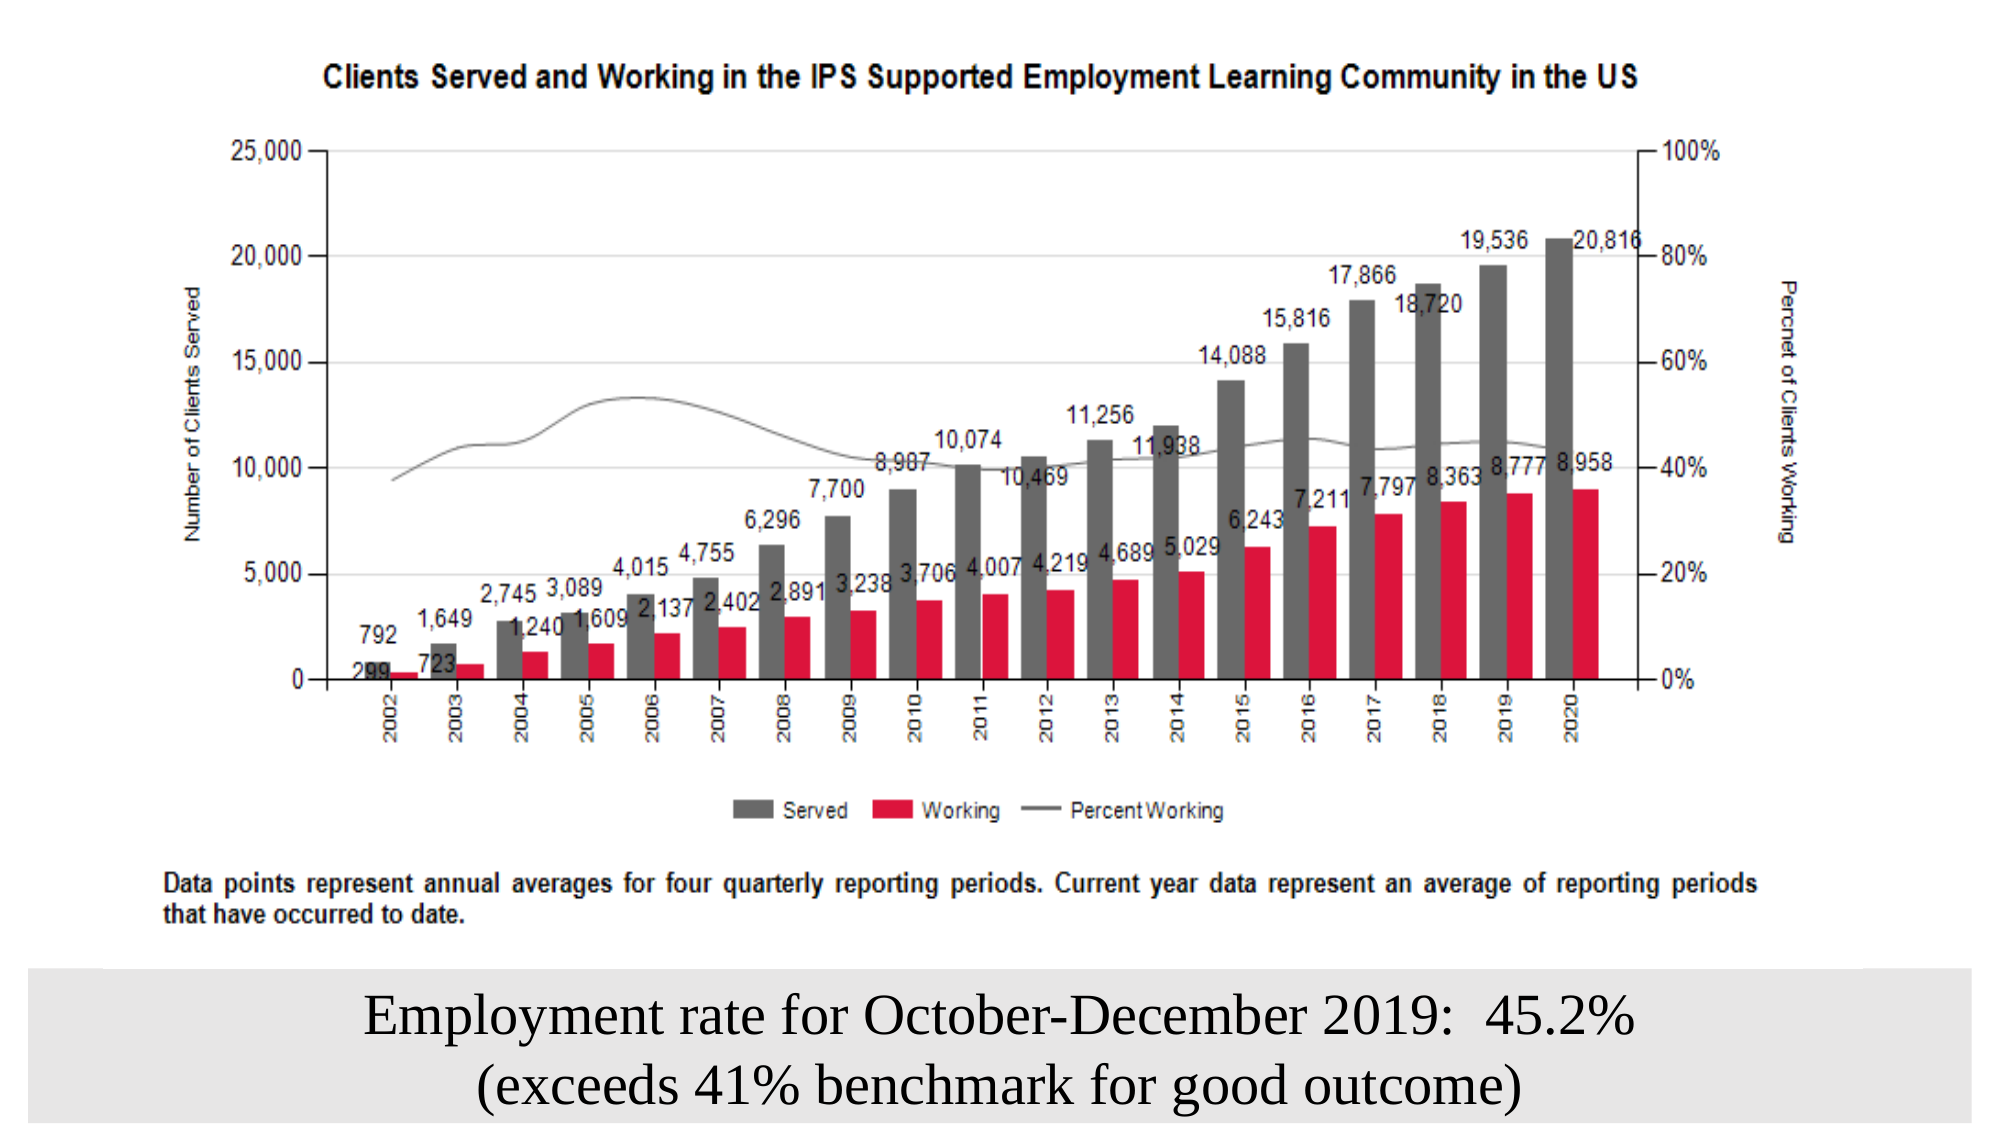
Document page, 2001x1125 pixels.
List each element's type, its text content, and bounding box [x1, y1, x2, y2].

text_box Employment rate for October-December 2019: 45.2% (exceeds 41% benchmark for good outcome) [28, 968, 1972, 1124]
picture [103, 25, 1863, 969]
